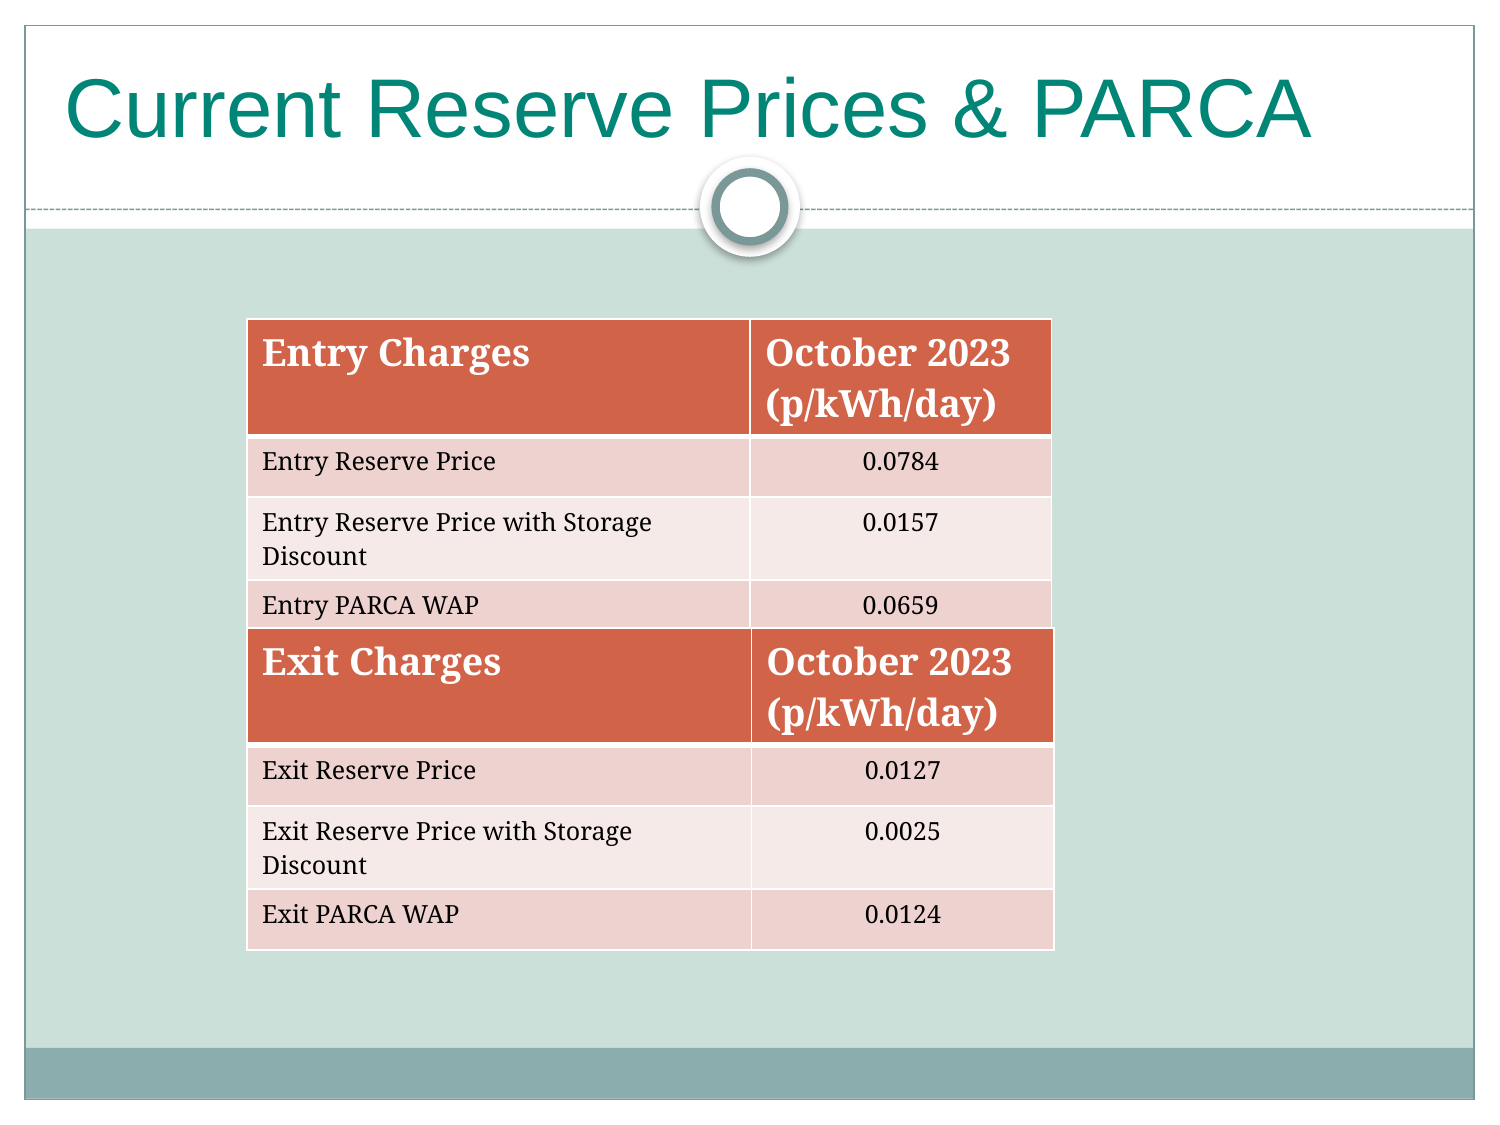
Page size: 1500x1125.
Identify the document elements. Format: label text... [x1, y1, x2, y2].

table_cell Entry Reserve Price with Storage Discount [248, 498, 749, 579]
table_cell 0.0784 [751, 439, 1051, 496]
table_cell 0.0659 [751, 581, 1051, 627]
table_cell 0.0124 [752, 890, 1053, 949]
table_header October 2023 (p/kWh/day) [751, 320, 1051, 434]
list [49, 250, 1445, 1001]
table_cell Exit Reserve Price [248, 748, 751, 805]
table_cell Entry Reserve Price [248, 439, 749, 496]
table_header October 2023 (p/kWh/day) [752, 629, 1053, 742]
table_header Exit Charges [248, 629, 751, 742]
title Current Reserve Prices & PARCA [49, 37, 1450, 162]
table_cell 0.0157 [751, 498, 1051, 579]
table_header Entry Charges [248, 320, 749, 434]
table_cell 0.0127 [752, 748, 1053, 805]
table_cell Entry PARCA WAP [248, 581, 749, 627]
table_cell 0.0025 [752, 807, 1053, 888]
table_cell Exit Reserve Price with Storage Discount [248, 807, 751, 888]
table_cell Exit PARCA WAP [248, 890, 751, 949]
